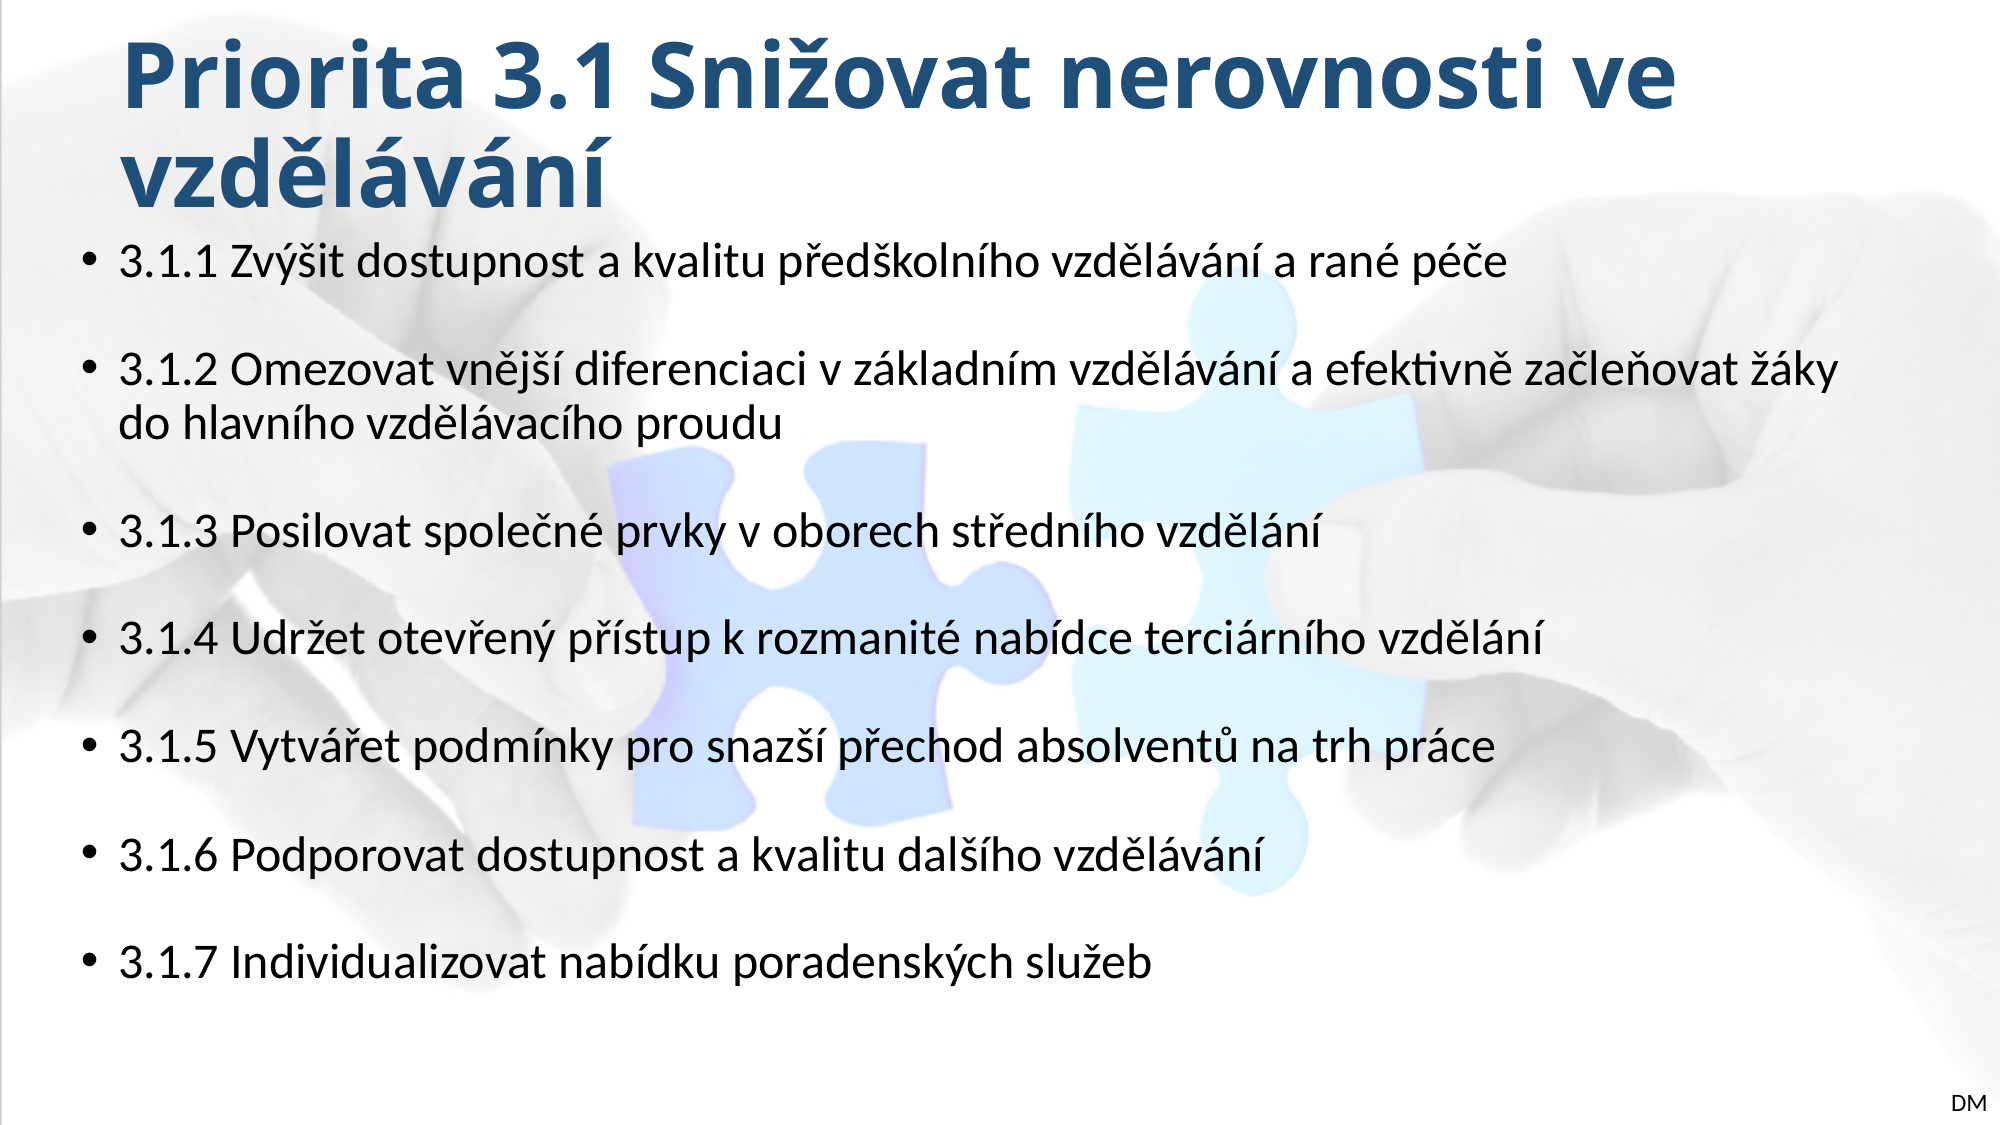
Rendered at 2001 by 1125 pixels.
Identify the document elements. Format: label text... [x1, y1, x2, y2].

text_box DM [1936, 1079, 2000, 1125]
list 3.1.1 Zvýšit dostupnost a kvalitu předškolního vzdělávání a rané péče 3.1.2 Omezovat vnější diferenciaci v základním vzdělávání a efektivně začleňovat žáky do hlavního vzdělávacího proudu 3.1.3 Posilovat společné prvky v oborech středního vzdělání 3.1.4 Udržet otevřený přístup k rozmanité nabídce terciárního vzdělání 3.1.5 Vytvářet podmínky pro snazší přechod absolventů na trh práce 3.1.6 Podporovat dostupnost a kvalitu dalšího vzdělávání 3.1.7 Individualizovat nabídku poradenských služeb [65, 226, 1863, 1102]
title Priorita 3.1 Snižovat nerovnosti ve vzdělávání [105, 59, 1863, 198]
